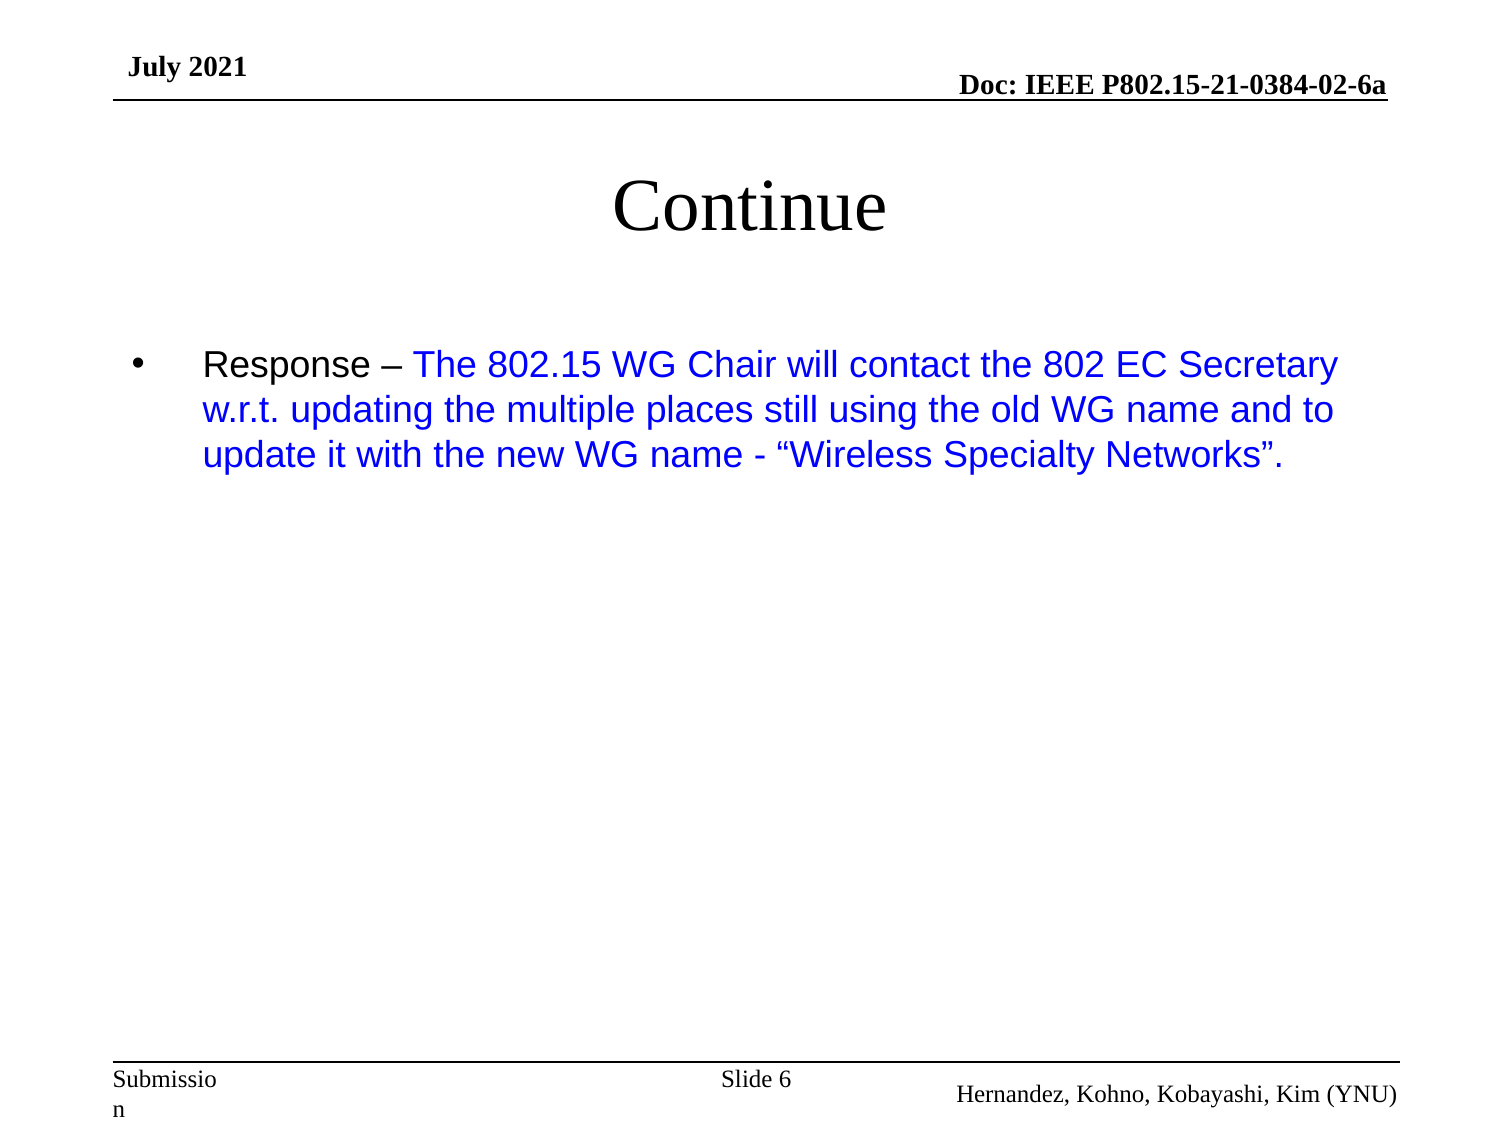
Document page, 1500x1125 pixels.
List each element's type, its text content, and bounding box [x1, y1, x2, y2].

footer Hernandez, Kohno, Kobayashi, Kim (YNU) [900, 1062, 1413, 1093]
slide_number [112, 62, 375, 98]
slide_number Slide 6 [712, 1062, 801, 1093]
title Continue [112, 112, 1388, 288]
list Response – The 802.15 WG Chair will contact the 802 EC Secretary w.r.t. updating the multiple places still using the old WG name and to update it with the new WG name - “Wireless Specialty Networks”. [112, 324, 1388, 1000]
